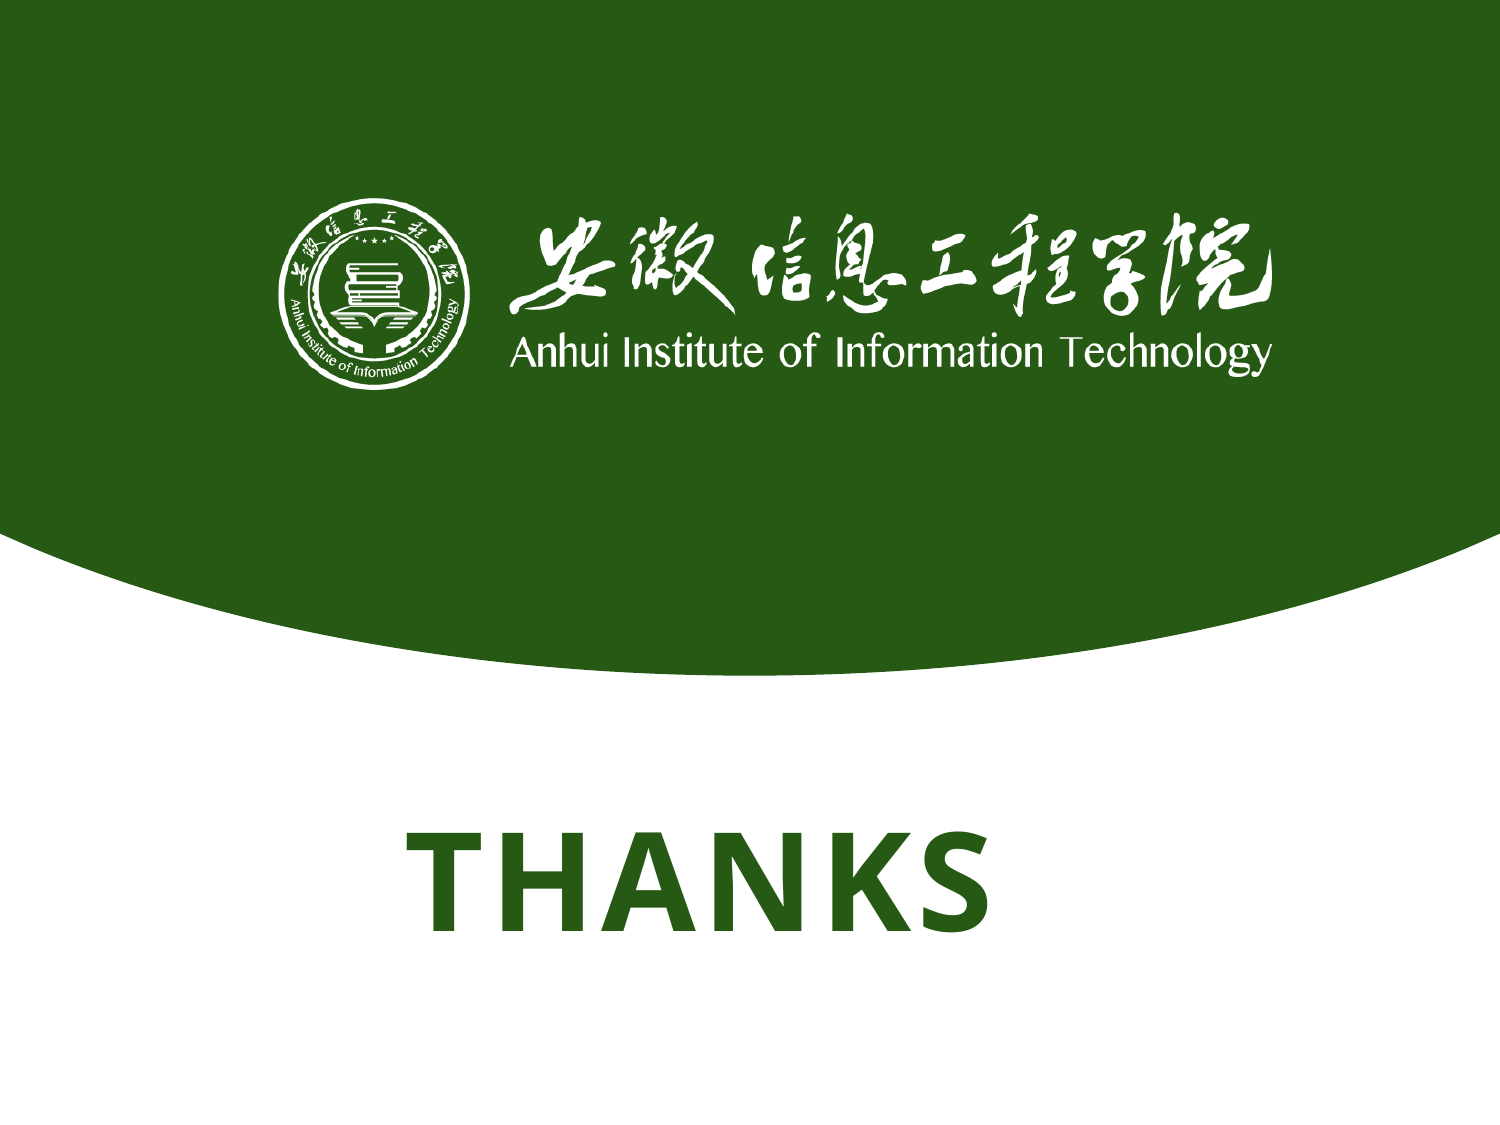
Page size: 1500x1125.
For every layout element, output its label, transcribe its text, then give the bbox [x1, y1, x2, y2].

text_box THANKS [389, 786, 1052, 966]
text_box [0, 0, 1500, 677]
picture [258, 161, 1289, 420]
